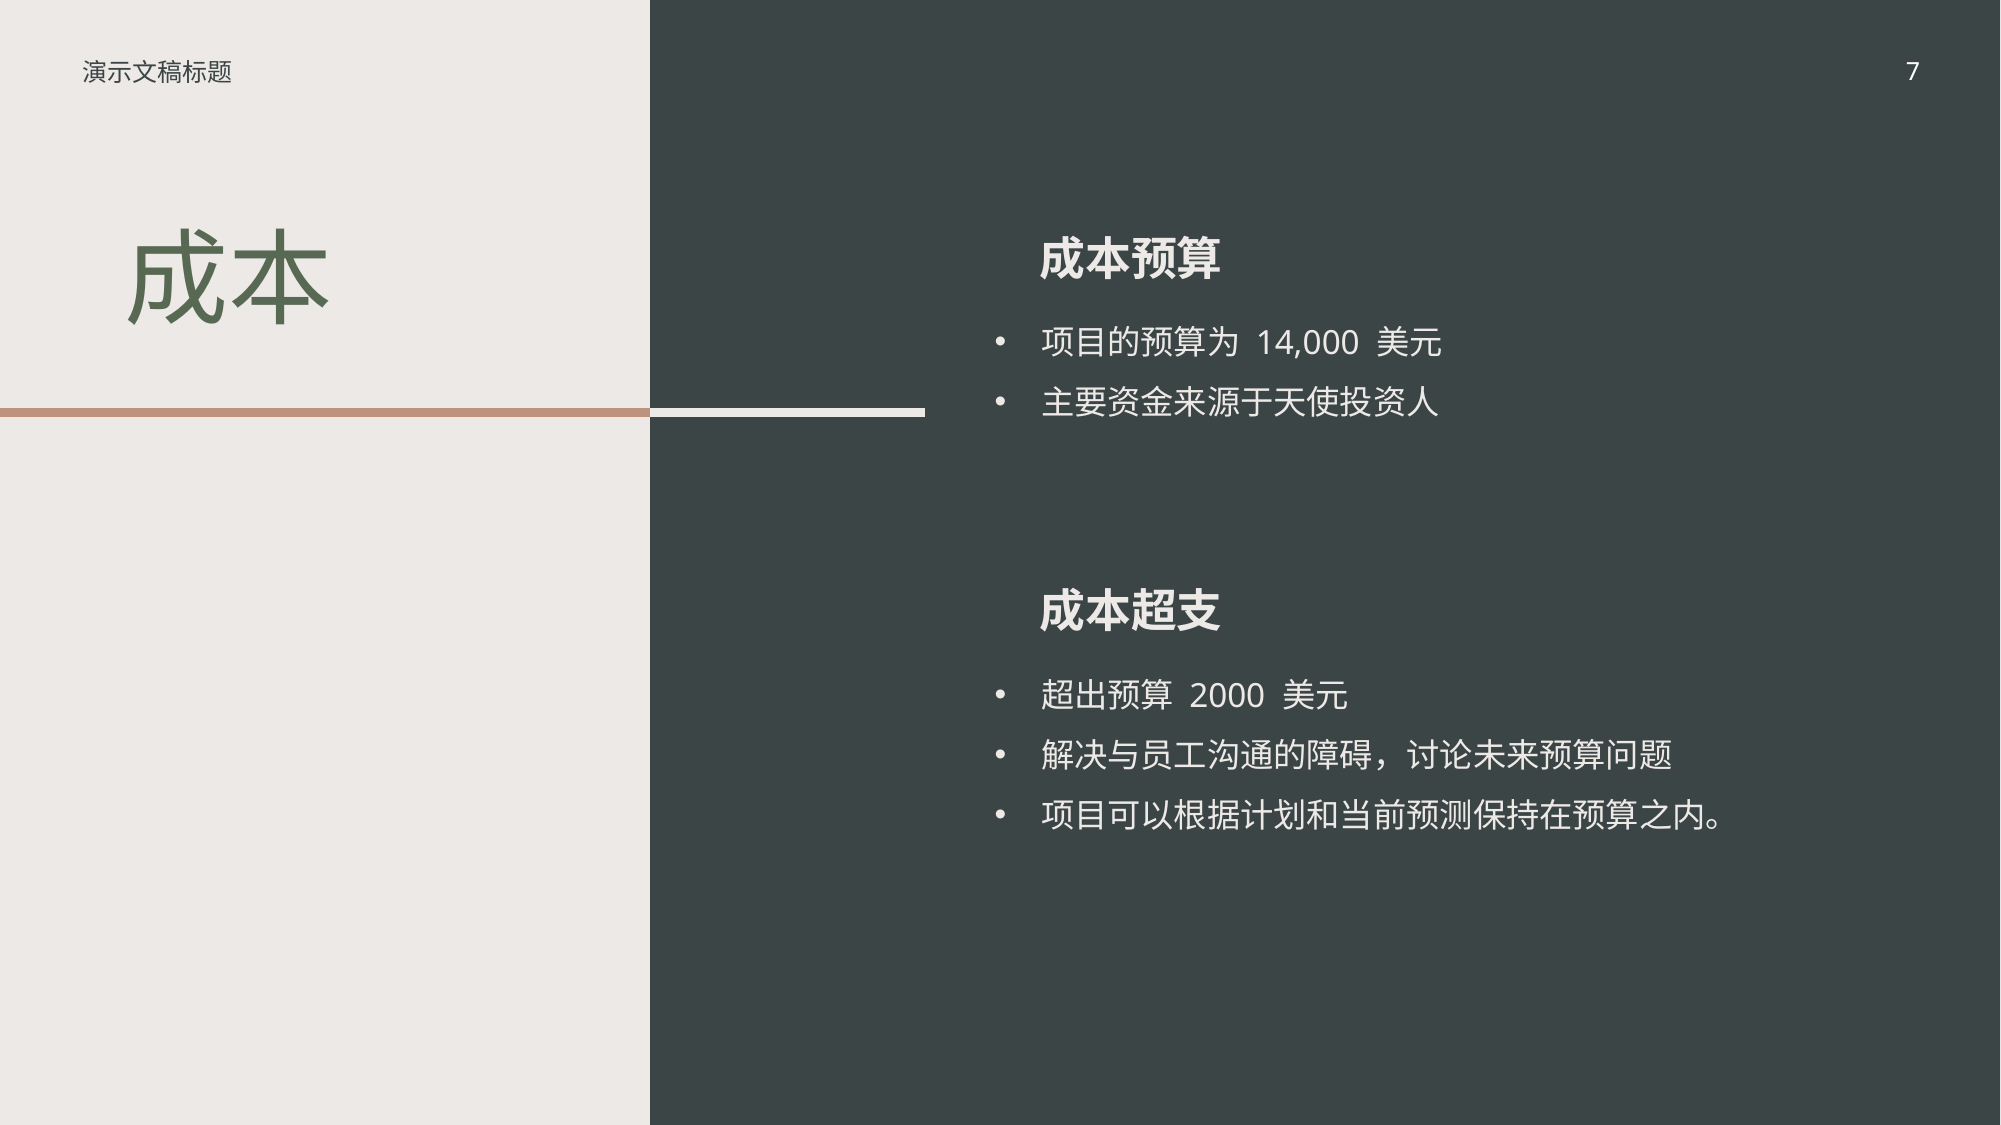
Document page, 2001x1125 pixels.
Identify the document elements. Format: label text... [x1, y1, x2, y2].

list 成本超支 [1024, 574, 1817, 655]
list 成本预算 [1024, 221, 1817, 303]
slide_number 7 [1660, 49, 1935, 95]
list 项目的预算为 14,000 美元 主要资金来源于天使投资人 [979, 293, 1760, 570]
title 成本 [109, 229, 905, 506]
list 超出预算 2000 美元 解决与员工沟通的障碍，讨论未来预算问题 项目可以根据计划和当前预测保持在预算之内。 [979, 646, 1760, 923]
footer 演示文稿标题 [67, 49, 368, 95]
